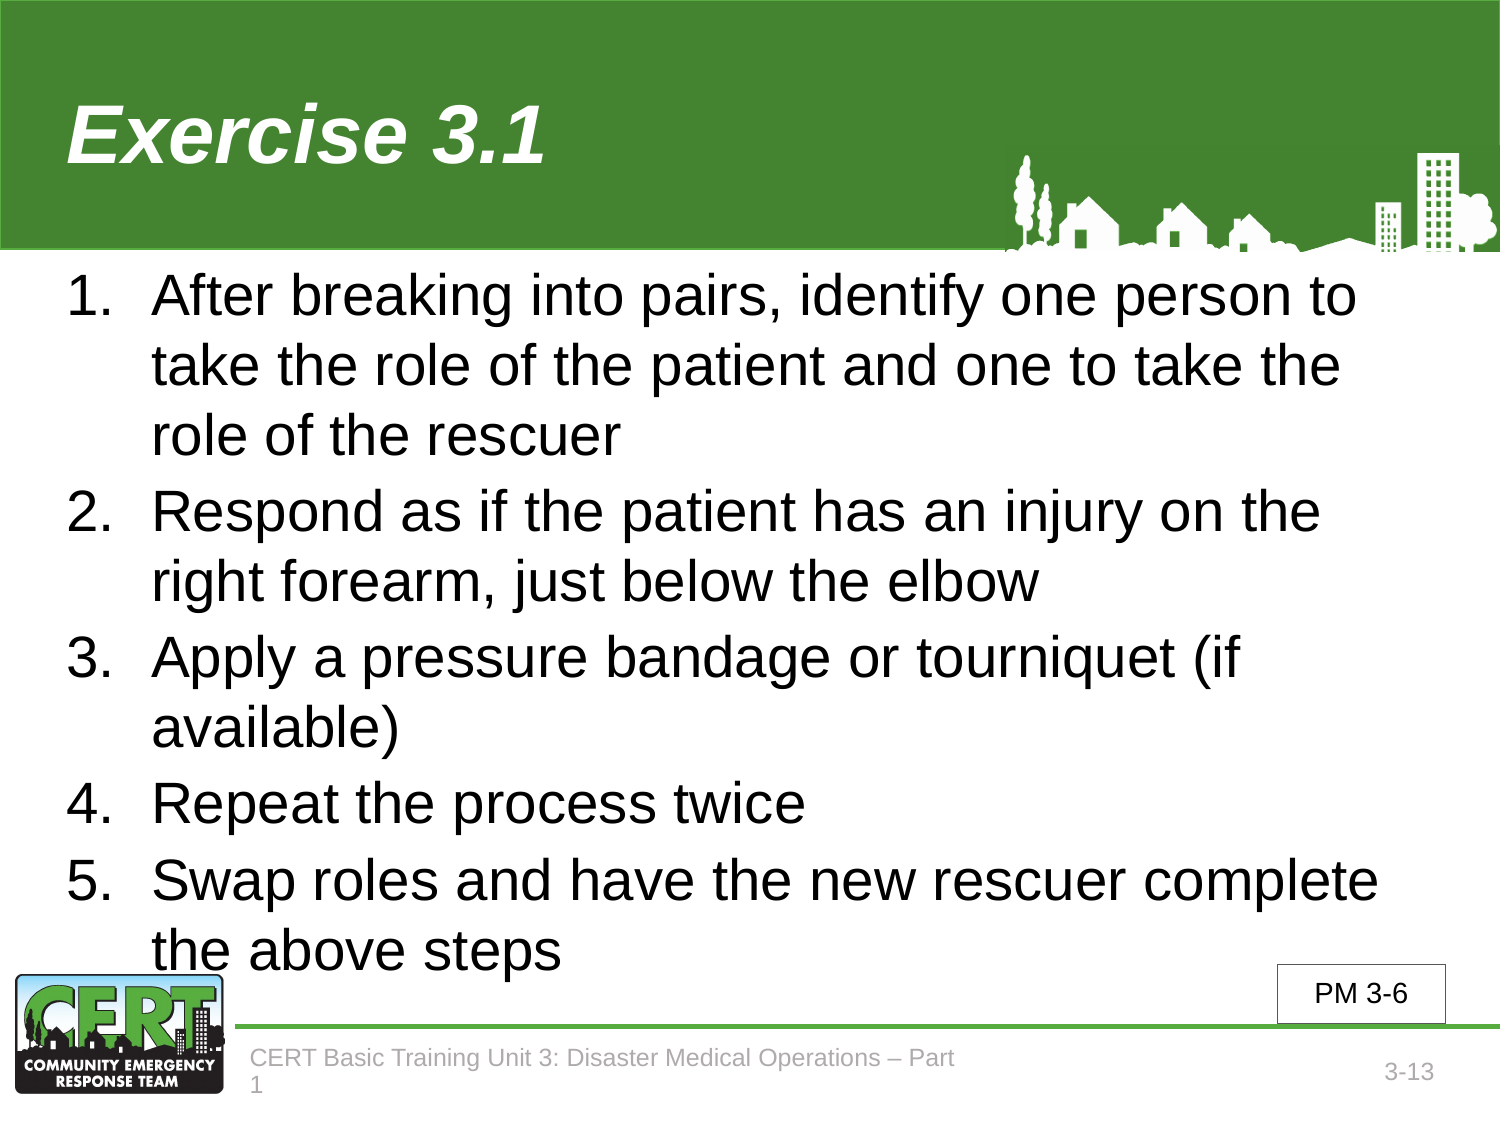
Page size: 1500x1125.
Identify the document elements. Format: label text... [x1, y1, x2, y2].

list PM 3-6 [1277, 964, 1446, 1024]
list 3-13 [1153, 1047, 1450, 1098]
title Exercise 3.1 [51, 52, 1005, 220]
list CERT Basic Training Unit 3: Disaster Medical Operations – Part 1 [234, 1047, 991, 1098]
picture [1005, 145, 1500, 252]
picture [14, 973, 225, 1094]
list After breaking into pairs, identify one person to take the role of the patient and one to take the role of the rescuer Respond as if the patient has an injury on the right forearm, just below the elbow Apply a pressure bandage or tourniquet (if available) Repeat the process twice Swap roles and have the new rescuer complete the above steps [51, 249, 1451, 1034]
